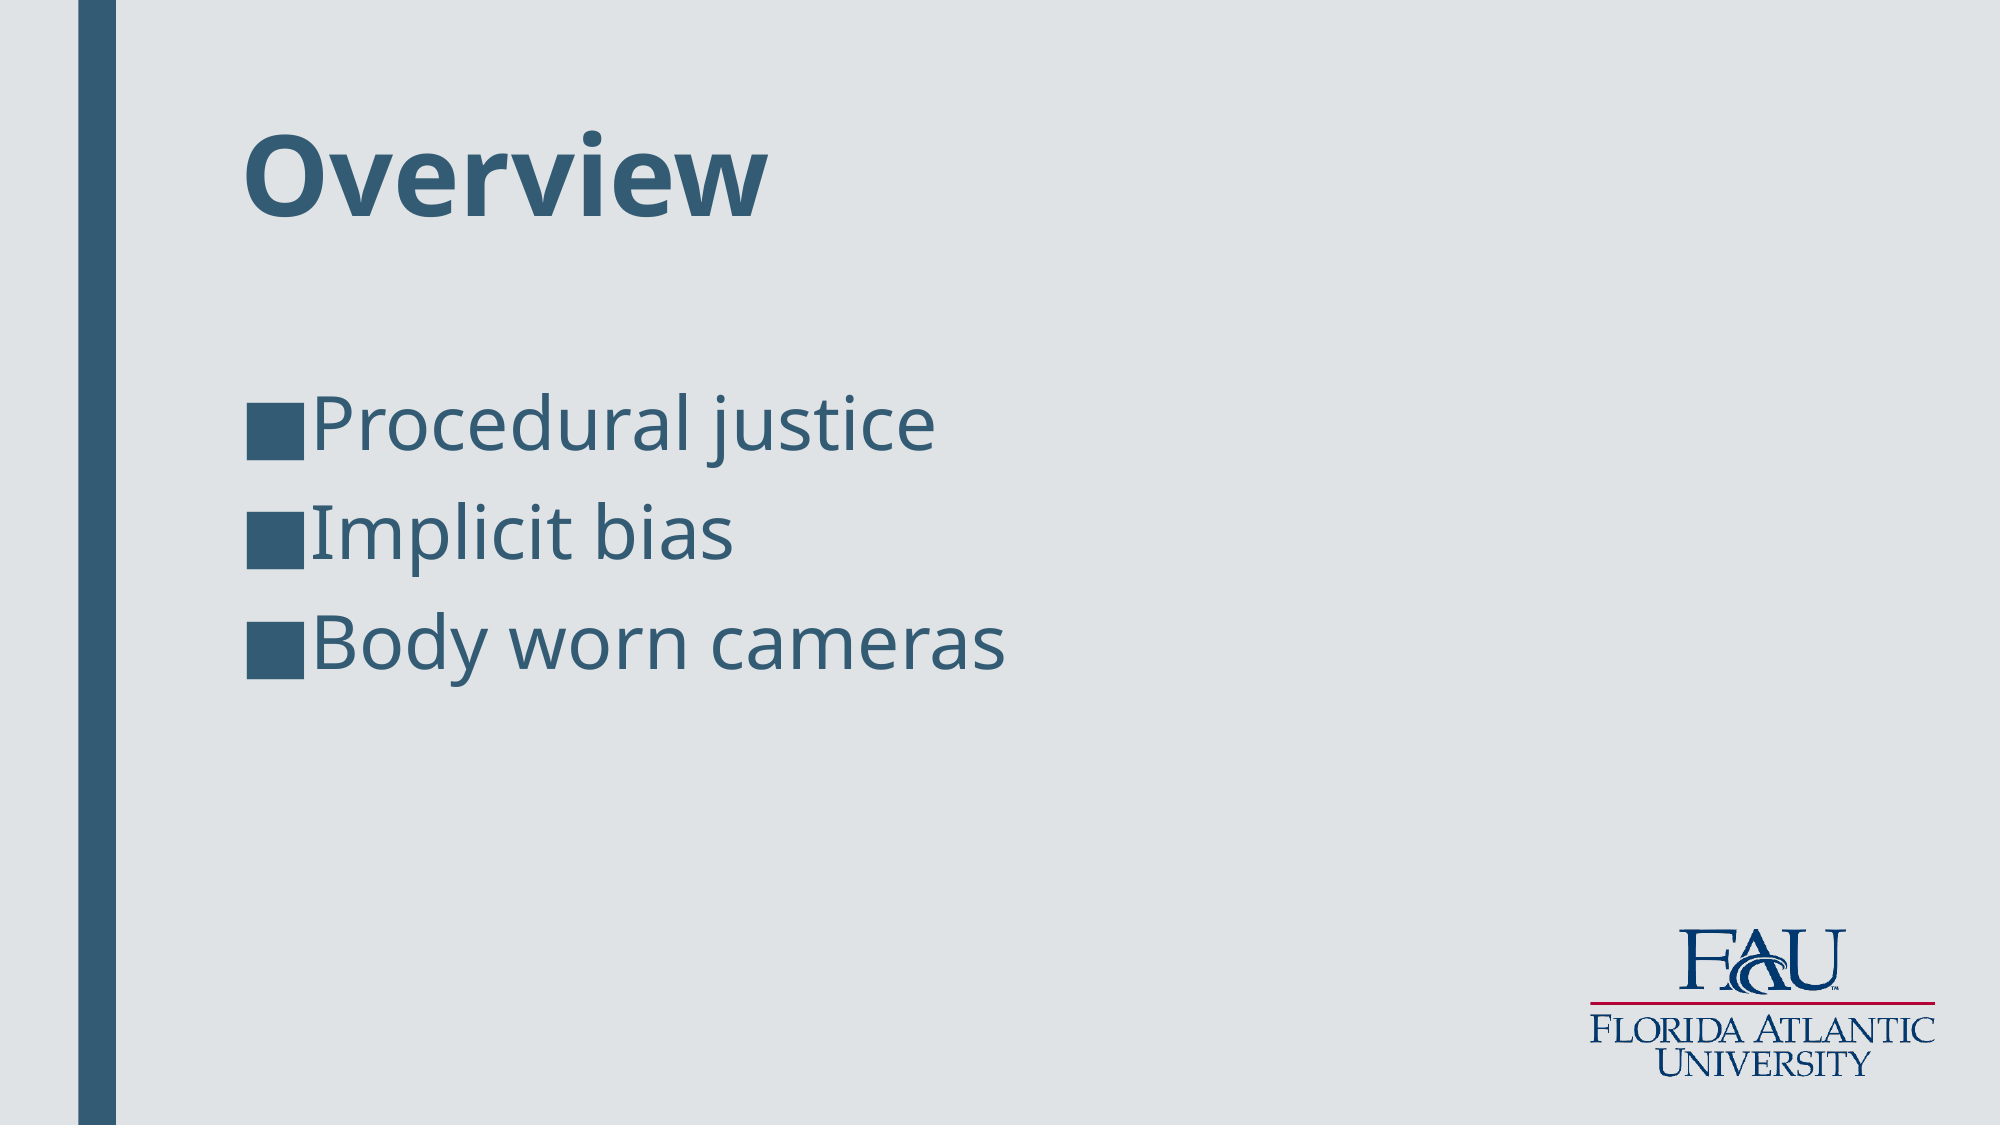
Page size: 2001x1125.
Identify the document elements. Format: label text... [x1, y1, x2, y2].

picture [1582, 912, 1943, 1093]
list Procedural justice Implicit bias Body worn cameras [225, 375, 1800, 963]
title Overview [225, 112, 1800, 357]
